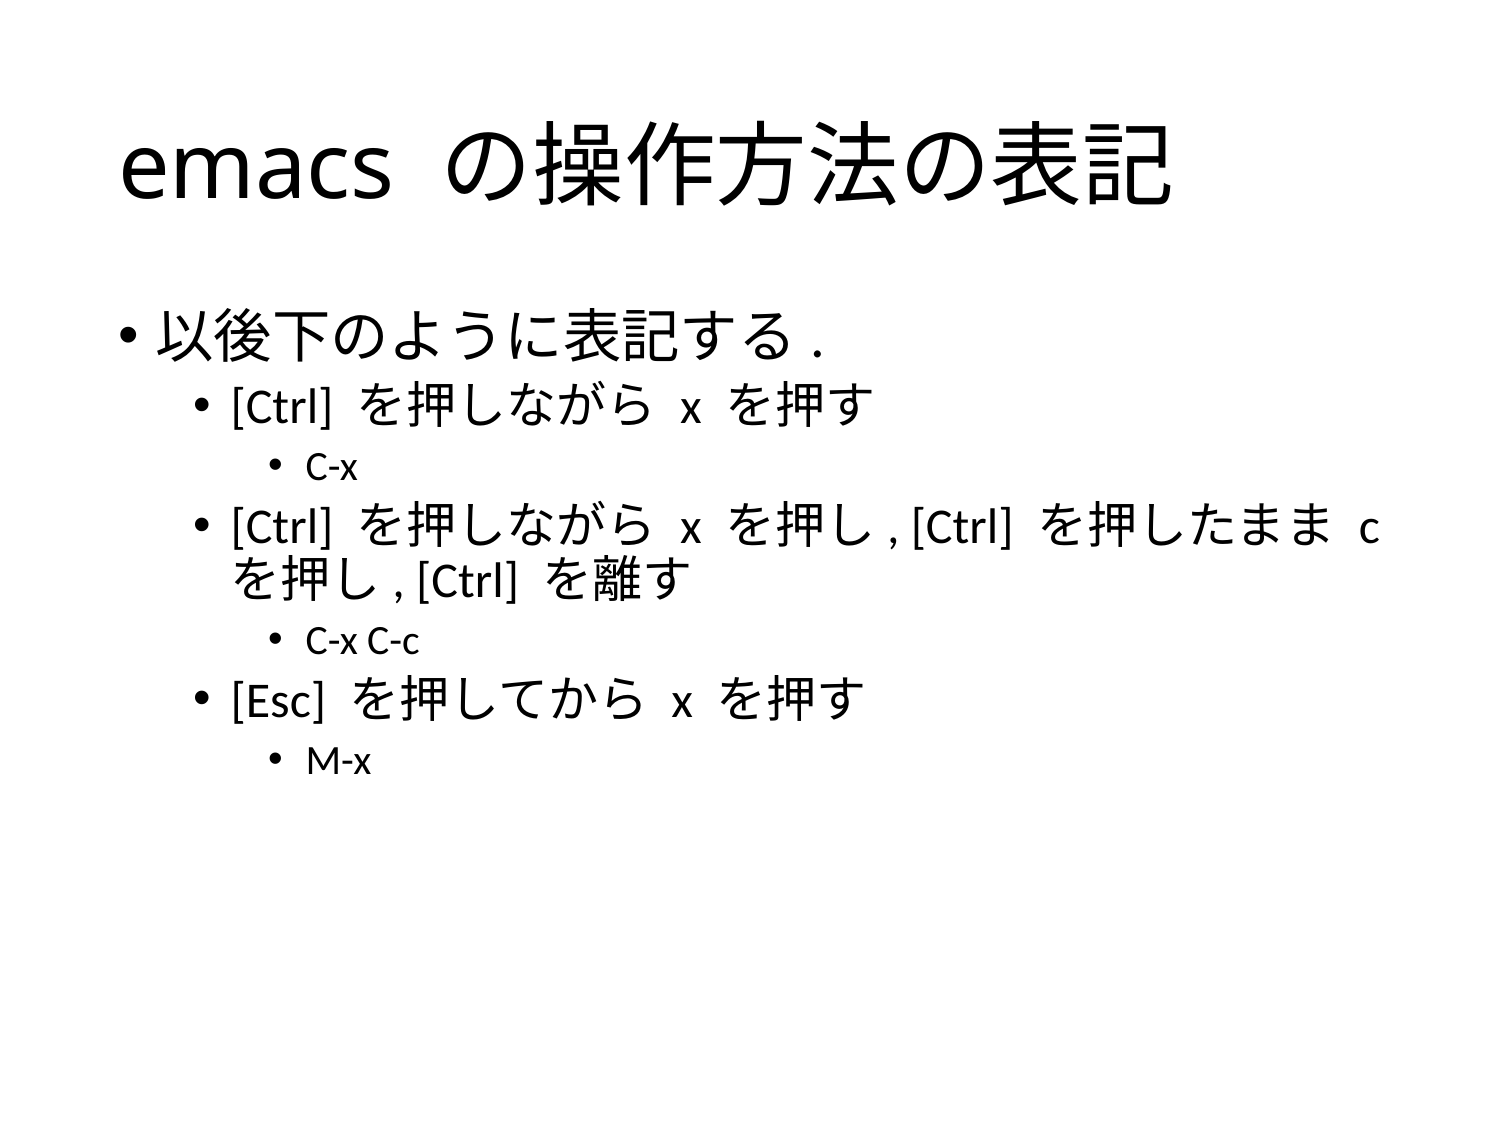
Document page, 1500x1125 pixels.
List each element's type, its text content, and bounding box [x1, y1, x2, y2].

title emacs の操作方法の表記 [103, 59, 1397, 278]
list 以後下のように表記する. [Ctrl] を押しながら x を押す C-x [Ctrl] を押しながら x を押し, [Ctrl] を押したまま c を押し, [Ctrl] を離す C-x C-c [Esc] を押してから x を押す M-x [103, 299, 1397, 1014]
